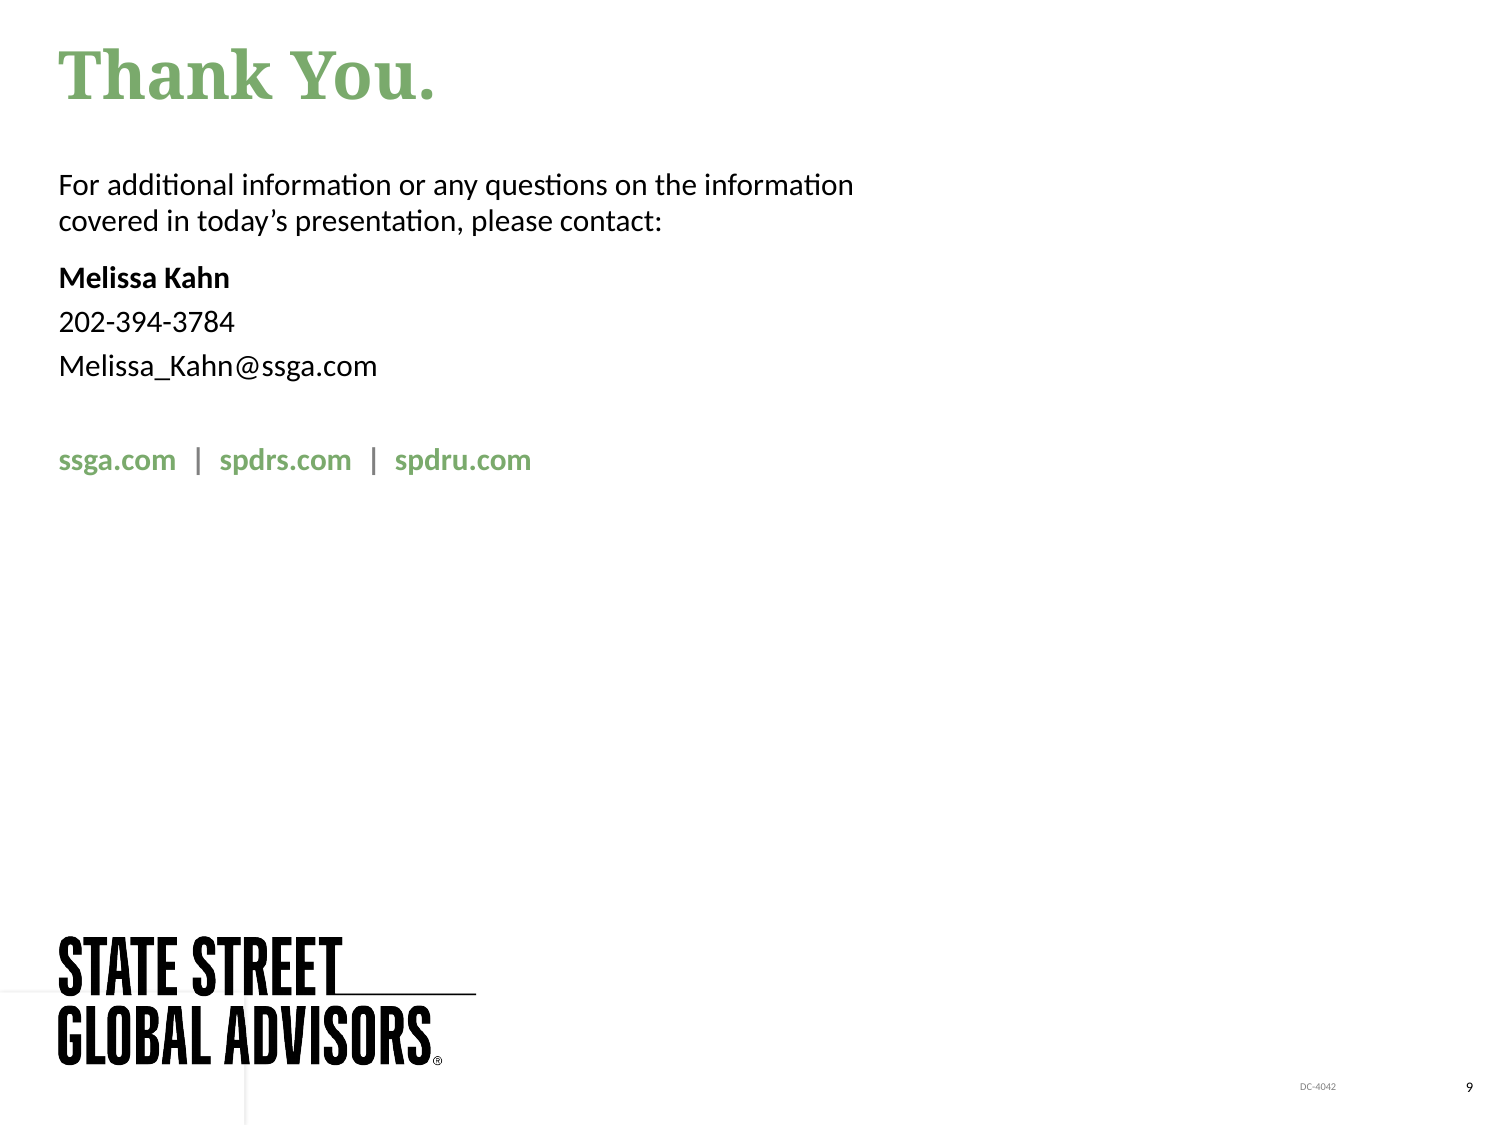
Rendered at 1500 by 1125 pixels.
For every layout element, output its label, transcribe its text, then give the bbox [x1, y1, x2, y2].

list For additional information or any questions on the information covered in today’s presentation, please contact: Melissa Kahn 202-394-3784 Melissa_Kahn@ssga.com ssga.com | spdrs.com | spdru.com [58, 165, 967, 783]
picture [0, 878, 534, 1071]
text_box DC-4042 [1195, 1078, 1337, 1096]
text_box 9 [1443, 1077, 1474, 1096]
title Thank You. [58, 32, 1478, 106]
